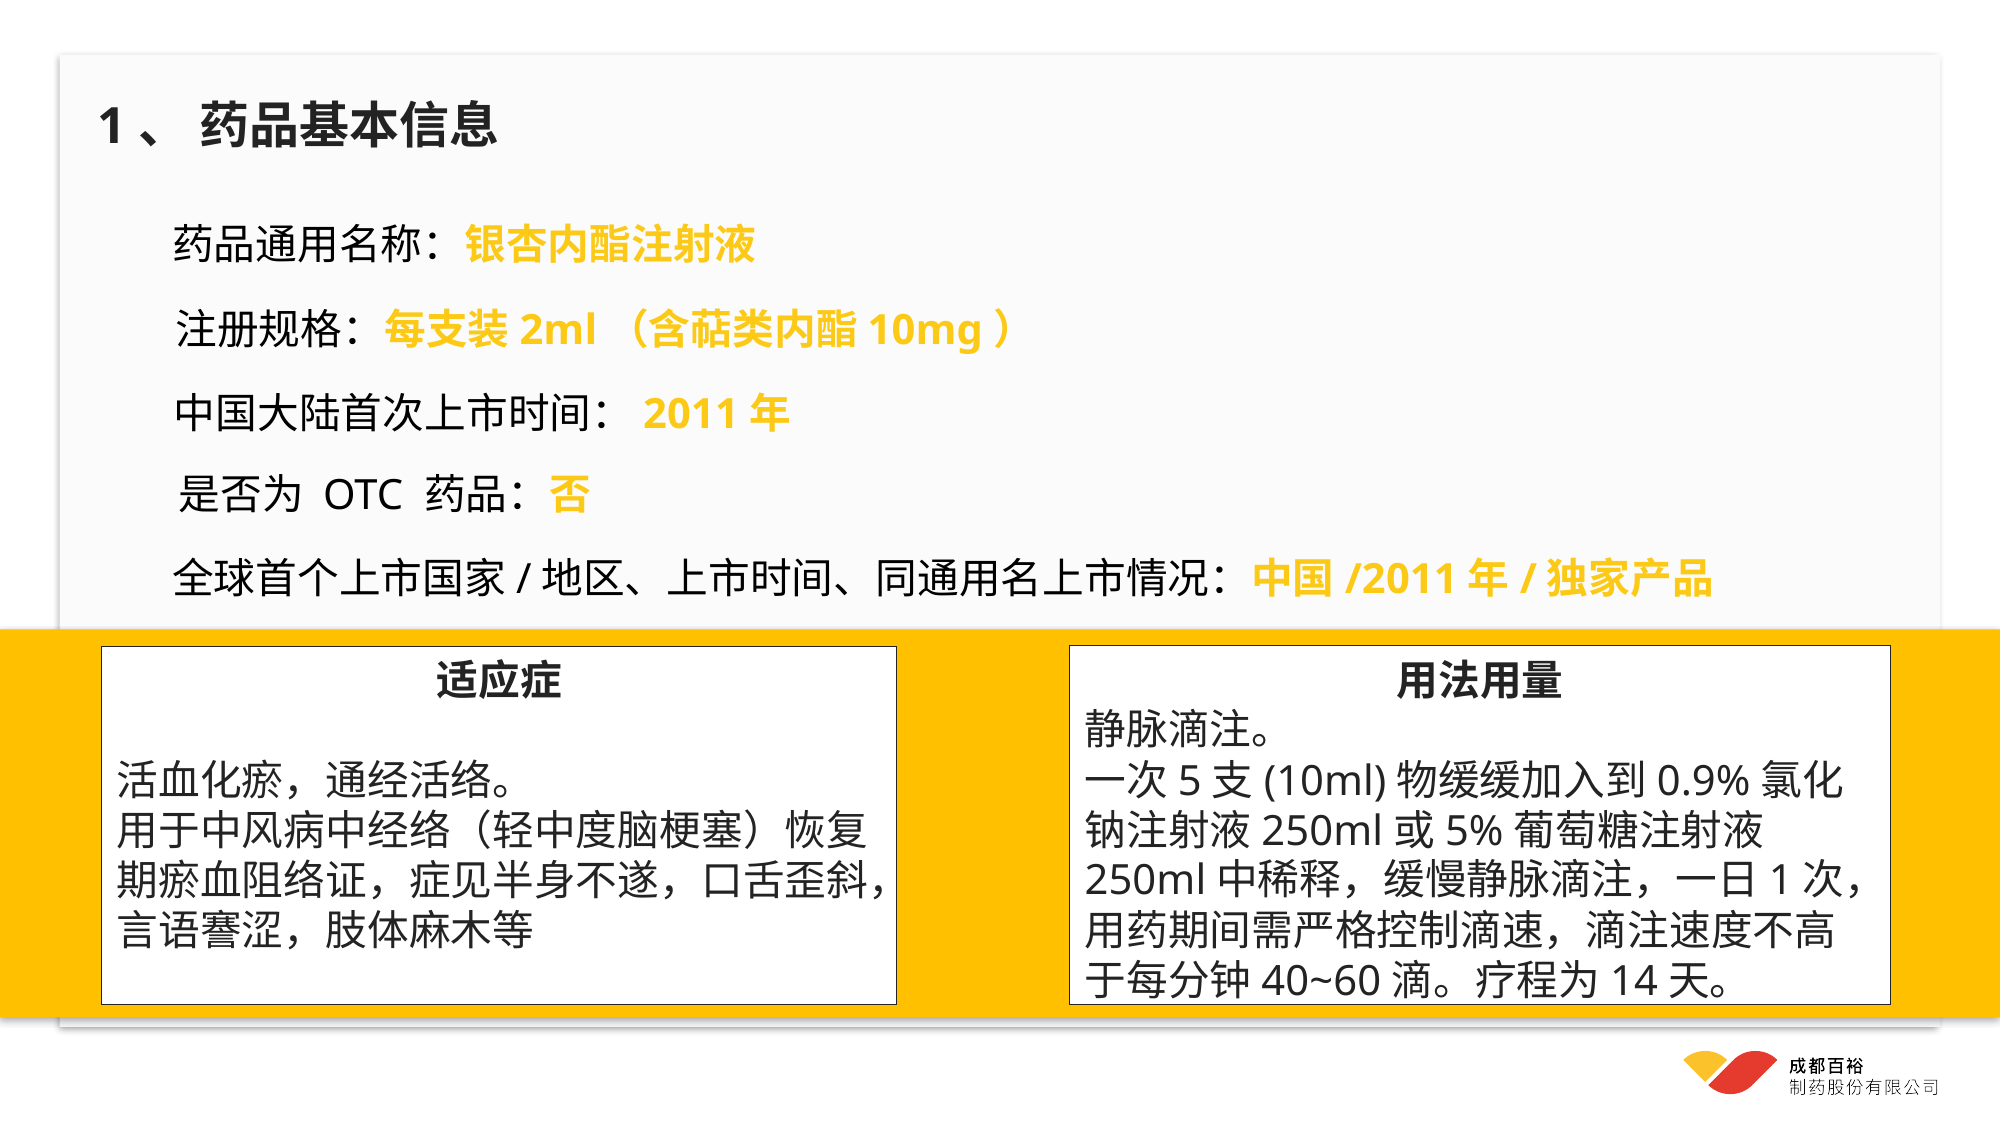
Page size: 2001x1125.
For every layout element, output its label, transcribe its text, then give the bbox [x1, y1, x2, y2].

text_box 中国大陆首次上市时间：2011年 [159, 379, 1160, 444]
text_box 1、 药品基本信息 [82, 86, 667, 161]
text_box 药品通用名称：银杏内酯注射液 [157, 210, 1158, 276]
picture [1659, 1024, 1965, 1121]
text_box 适应症 活血化瘀，通经活络。 用于中风病中经络（轻中度脑梗塞）恢复期瘀血阻络证，症见半身不遂，口舌歪斜，言语謇涩，肢体麻木等 [101, 646, 897, 1005]
text_box [0, 629, 2000, 1018]
text_box 是否为 OTC 药品：否 [163, 460, 1164, 526]
text_box 全球首个上市国家/地区、上市时间、同通用名上市情况：中国/2011年/独家产品 [157, 544, 1891, 610]
text_box 注册规格：每支装2ml（含萜类内酯10mg） [160, 295, 1161, 361]
text_box 用法用量 静脉滴注。 一次5支(10ml)物缓缓加入到0.9%氯化钠注射液250ml或5%葡萄糖注射液250ml中稀释，缓慢静脉滴注，一日1次，用药期间需严格控制滴速，滴注速度不高于每分钟40~60滴。疗程为14天。 [1069, 645, 1891, 1005]
